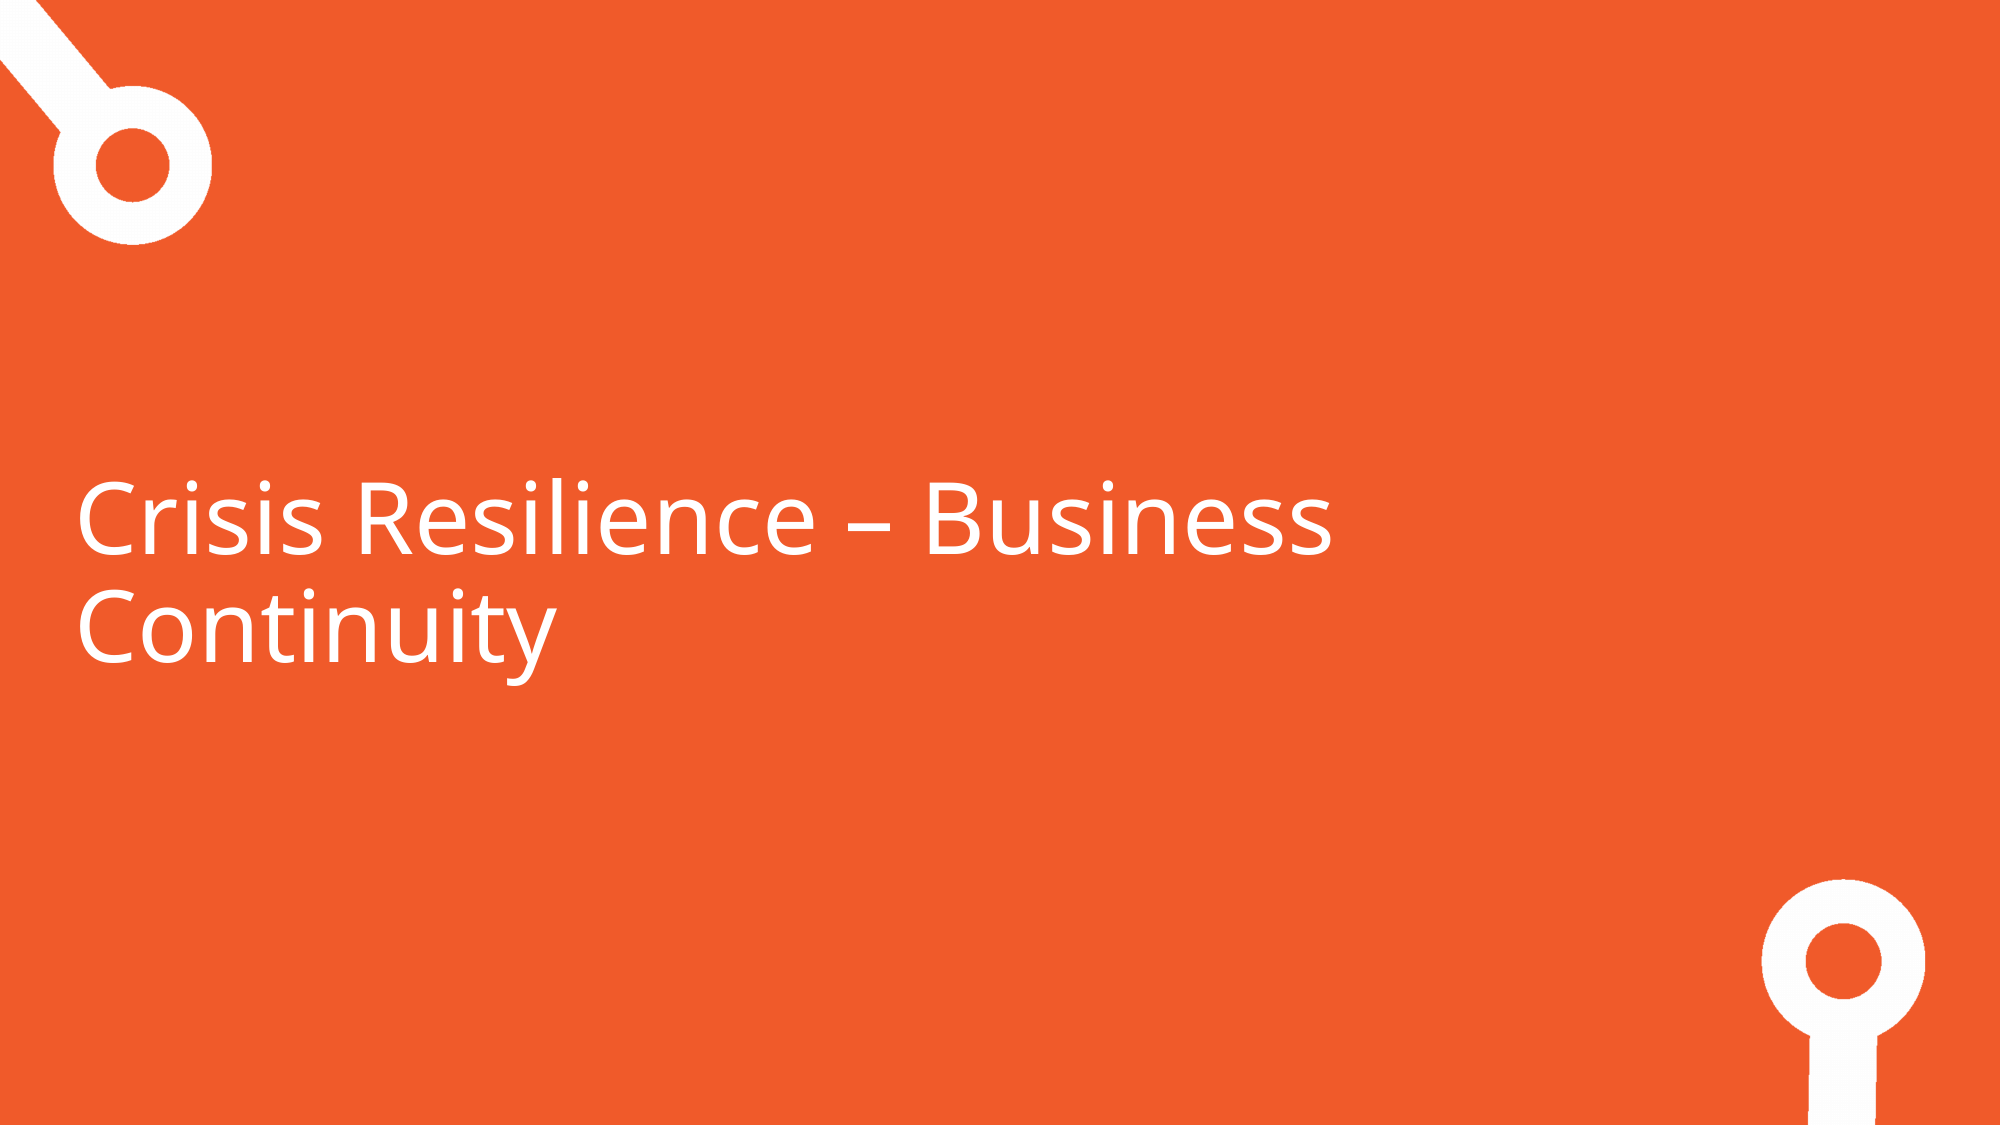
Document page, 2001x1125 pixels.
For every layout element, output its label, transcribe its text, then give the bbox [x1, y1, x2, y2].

list Crisis Resilience – Business Continuity [59, 446, 1671, 707]
picture [1652, 870, 2001, 1125]
picture [0, 0, 269, 308]
